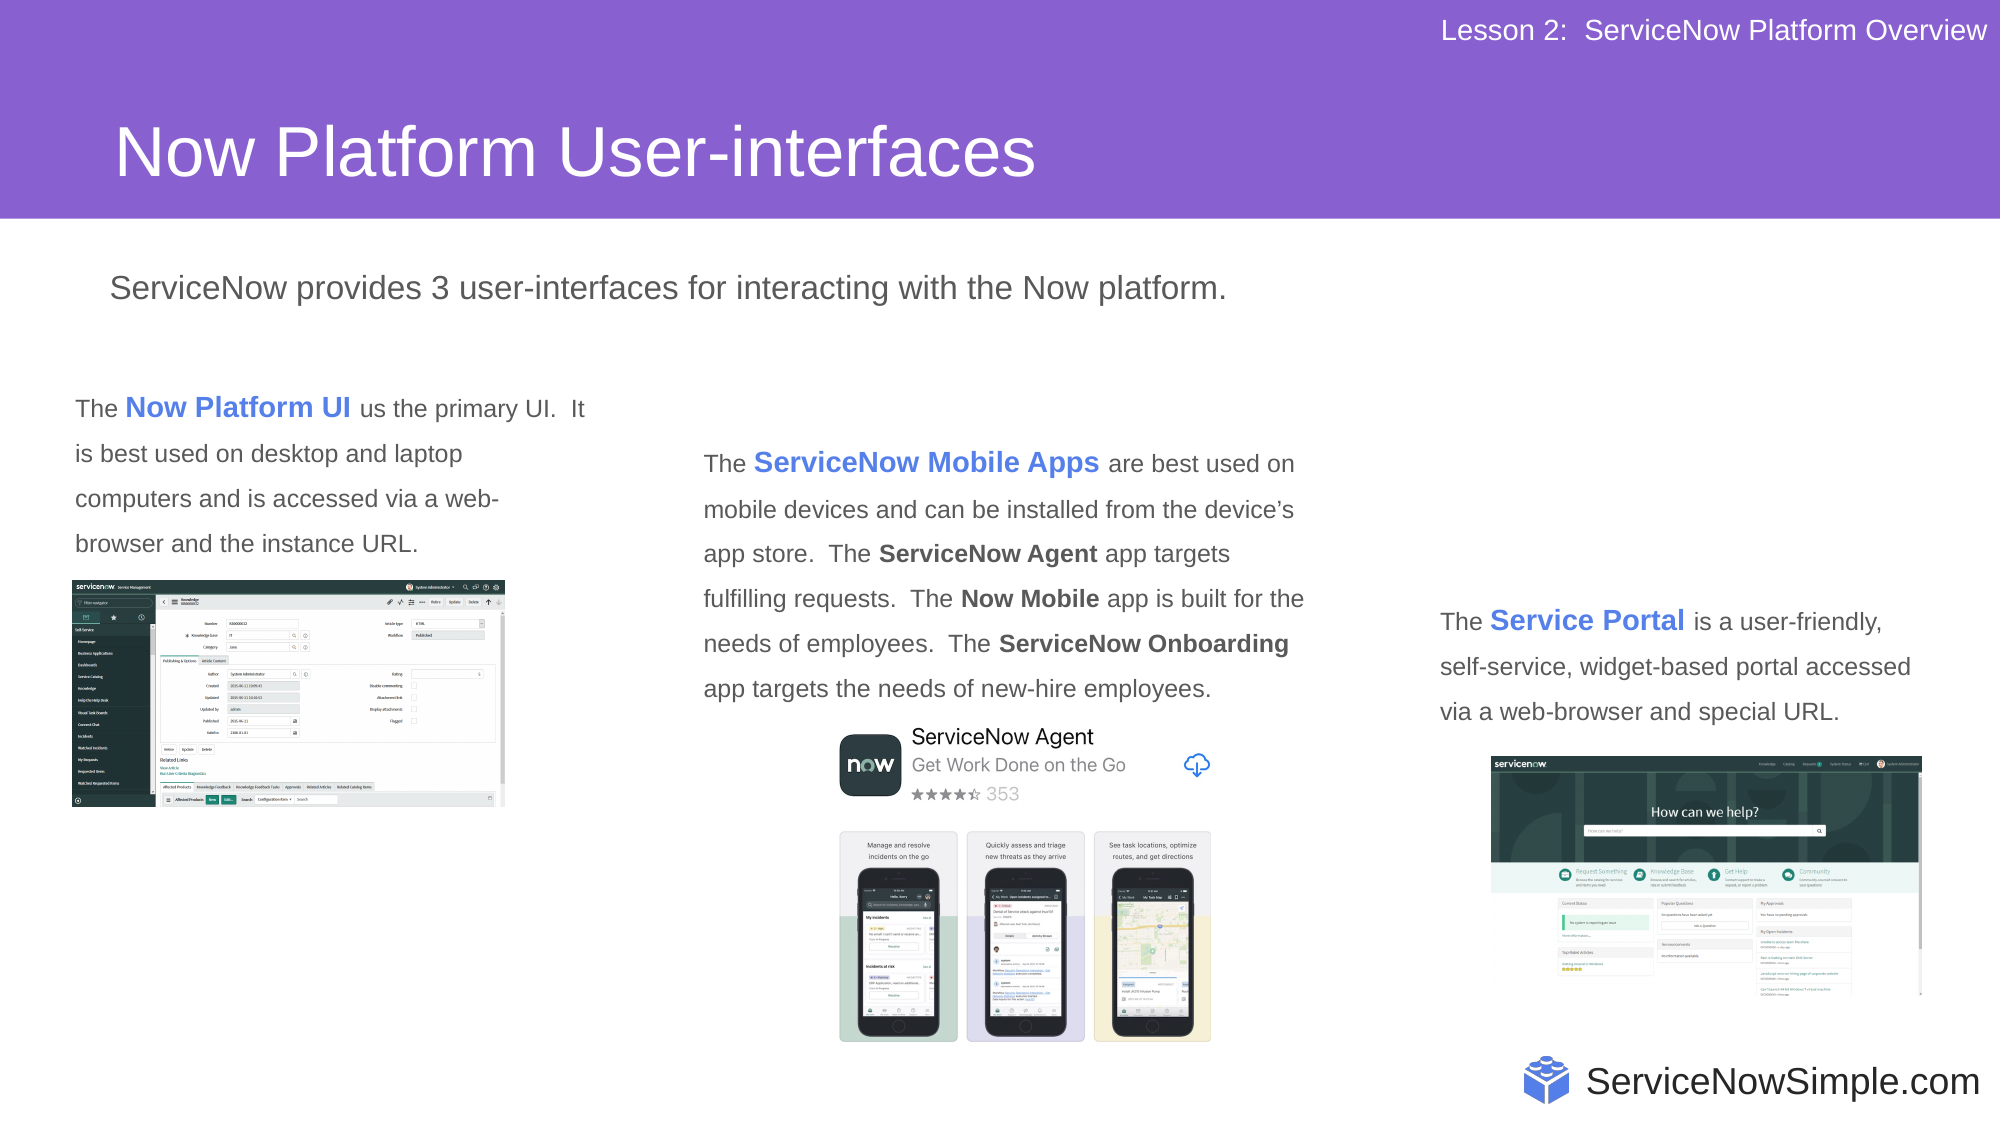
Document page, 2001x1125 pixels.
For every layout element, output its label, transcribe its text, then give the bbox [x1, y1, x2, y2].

text_box The ServiceNow Mobile Apps are best used on mobile devices and can be installed from the device’s app store. The ServiceNow Agent app targets fulfilling requests. The Now Mobile app is built for the needs of employees. The ServiceNow Onboarding app targets the needs of new-hire employees. [688, 418, 1335, 688]
picture [72, 580, 505, 807]
picture [1524, 1056, 1569, 1104]
picture [1491, 756, 1922, 996]
list ServiceNow provides 3 user-interfaces for interacting with the Now platform. [94, 238, 1249, 320]
text_box ServiceNowSimple.com [1571, 1049, 1996, 1110]
text_box The Now Platform UI us the primary UI. It is best used on desktop and laptop computers and is accessed via a web-browser and the instance URL. [60, 363, 601, 599]
text_box Lesson 2: ServiceNow Platform Overview [1426, 4, 2000, 54]
title Now Platform User-interfaces [99, 0, 1863, 199]
text_box The Service Portal is a user-friendly, self-service, widget-based portal accessed via a web-browser and special URL. [1425, 575, 1929, 730]
picture [835, 726, 1211, 1047]
